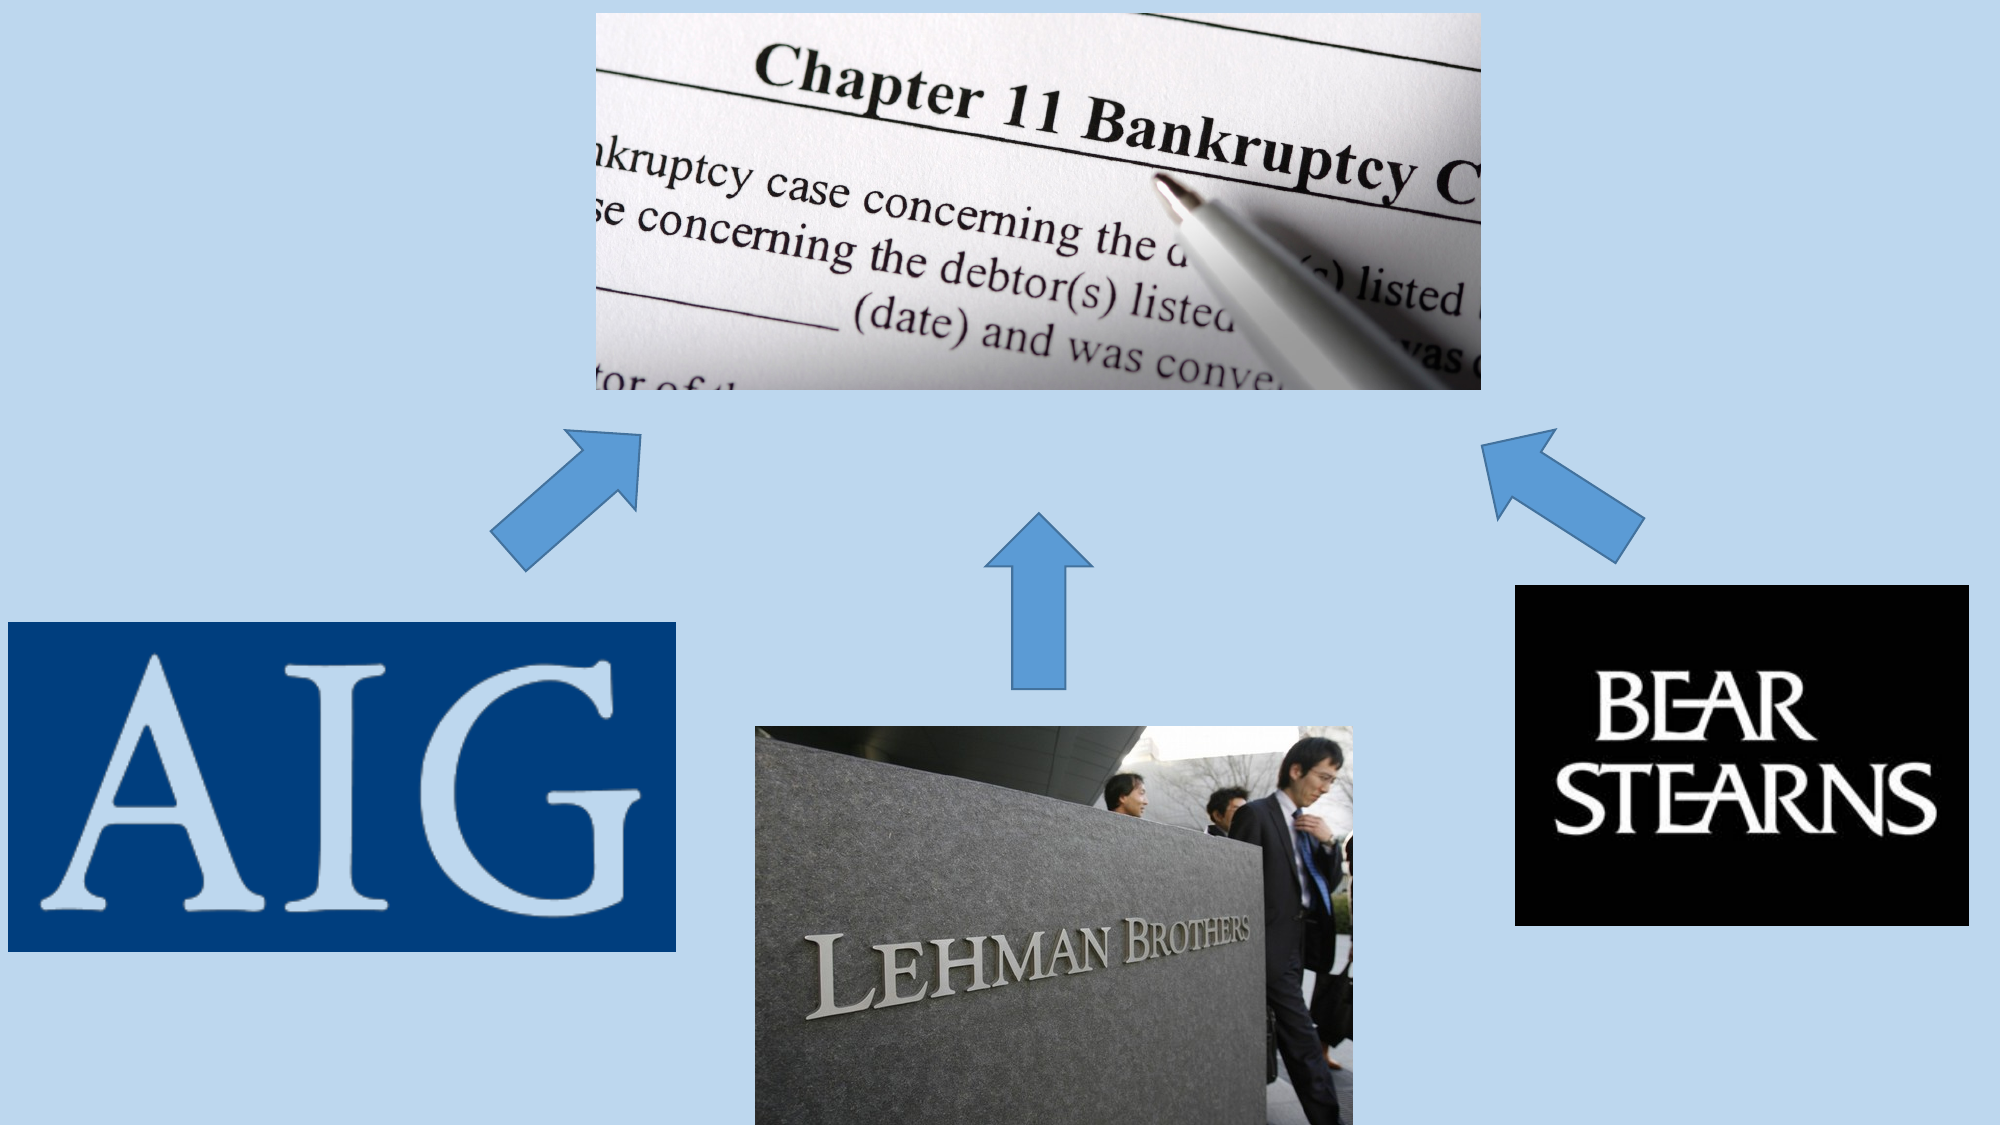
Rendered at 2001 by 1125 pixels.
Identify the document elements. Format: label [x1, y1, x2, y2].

text_box [489, 429, 642, 573]
picture [8, 622, 676, 953]
picture [755, 726, 1353, 1125]
text_box [1480, 428, 1646, 565]
text_box [983, 511, 1095, 691]
picture [596, 13, 1481, 390]
picture [1514, 585, 1969, 926]
